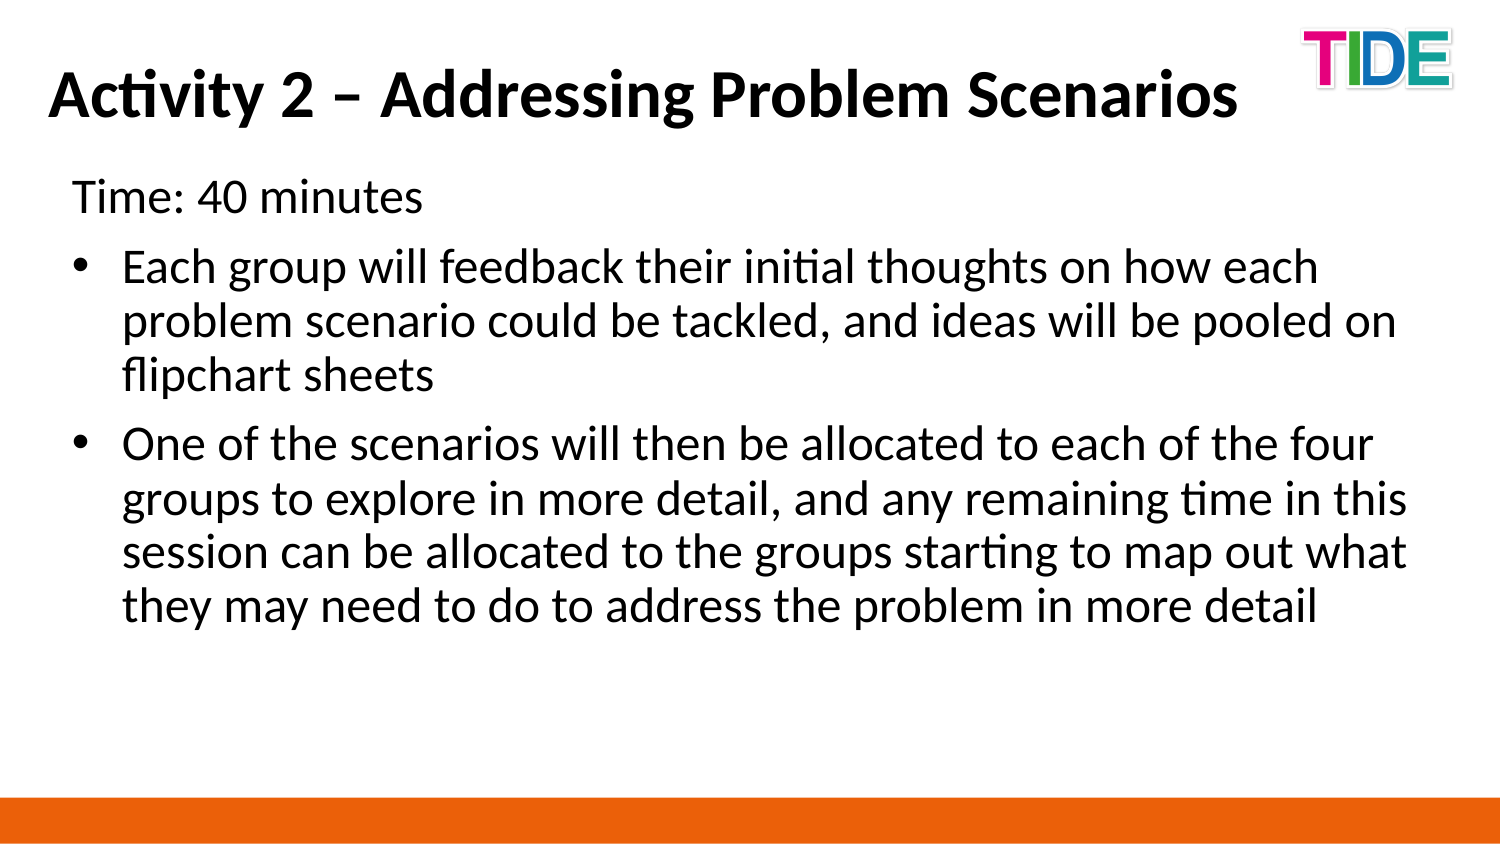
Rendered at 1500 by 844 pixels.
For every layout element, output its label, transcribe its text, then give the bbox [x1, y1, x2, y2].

list Time: 40 minutes Each group will feedback their initial thoughts on how each problem scenario could be tackled, and ideas will be pooled on flipchart sheets One of the scenarios will then be allocated to each of the four groups to explore in more detail, and any remaining time in this session can be allocated to the groups starting to map out what they may need to do to address the problem in more detail [54, 164, 1465, 730]
text_box Activity 2 – Addressing Problem Scenarios [37, 42, 1267, 138]
picture [1298, 25, 1457, 93]
